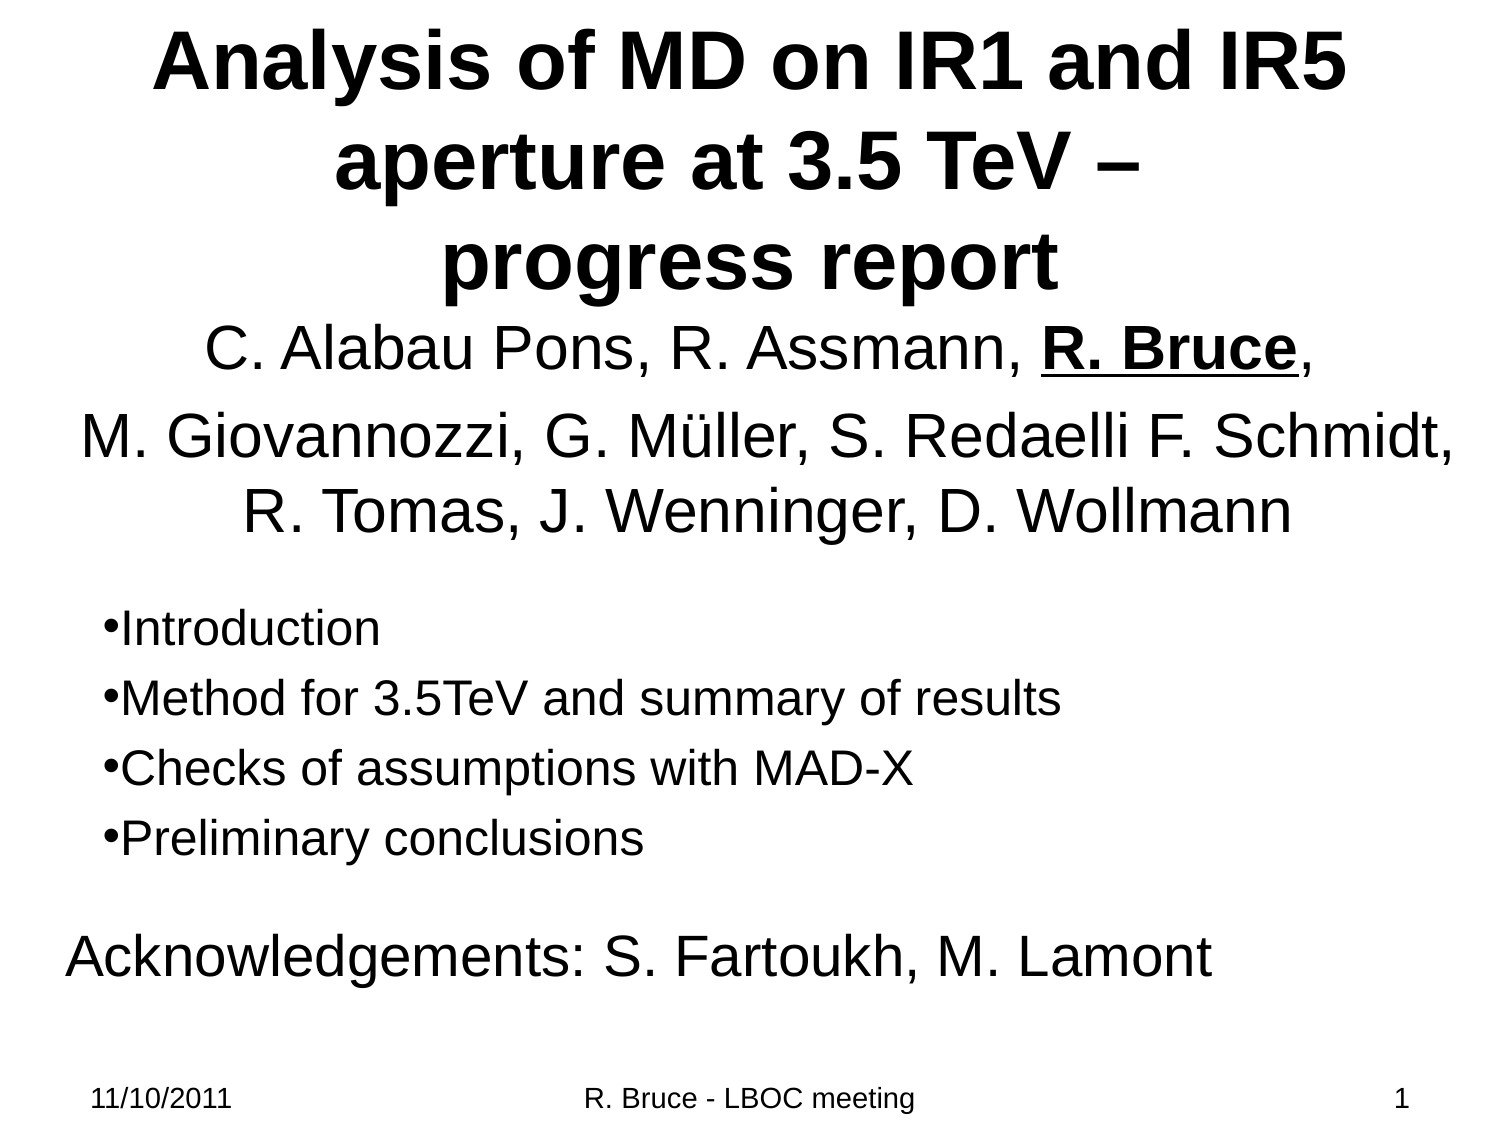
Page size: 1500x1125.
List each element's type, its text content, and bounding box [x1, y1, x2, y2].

slide_number 1 [1074, 1071, 1426, 1125]
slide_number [74, 1071, 426, 1125]
title Analysis of MD on IR1 and IR5 aperture at 3.5 TeV – progress report [87, 0, 1413, 299]
subtitle C. Alabau Pons, R. Assmann, R. Bruce, M. Giovannozzi, G. Müller, S. Redaelli F. Schmidt, R. Tomas, J. Wenninger, D. Wollmann Introduction Method for 3.5TeV and summary of results Checks of assumptions with MAD-X Preliminary conclusions Acknowledgements: S. Fartoukh, M. Lamont [49, 299, 1488, 1063]
footer R. Bruce - LBOC meeting [512, 1071, 988, 1125]
